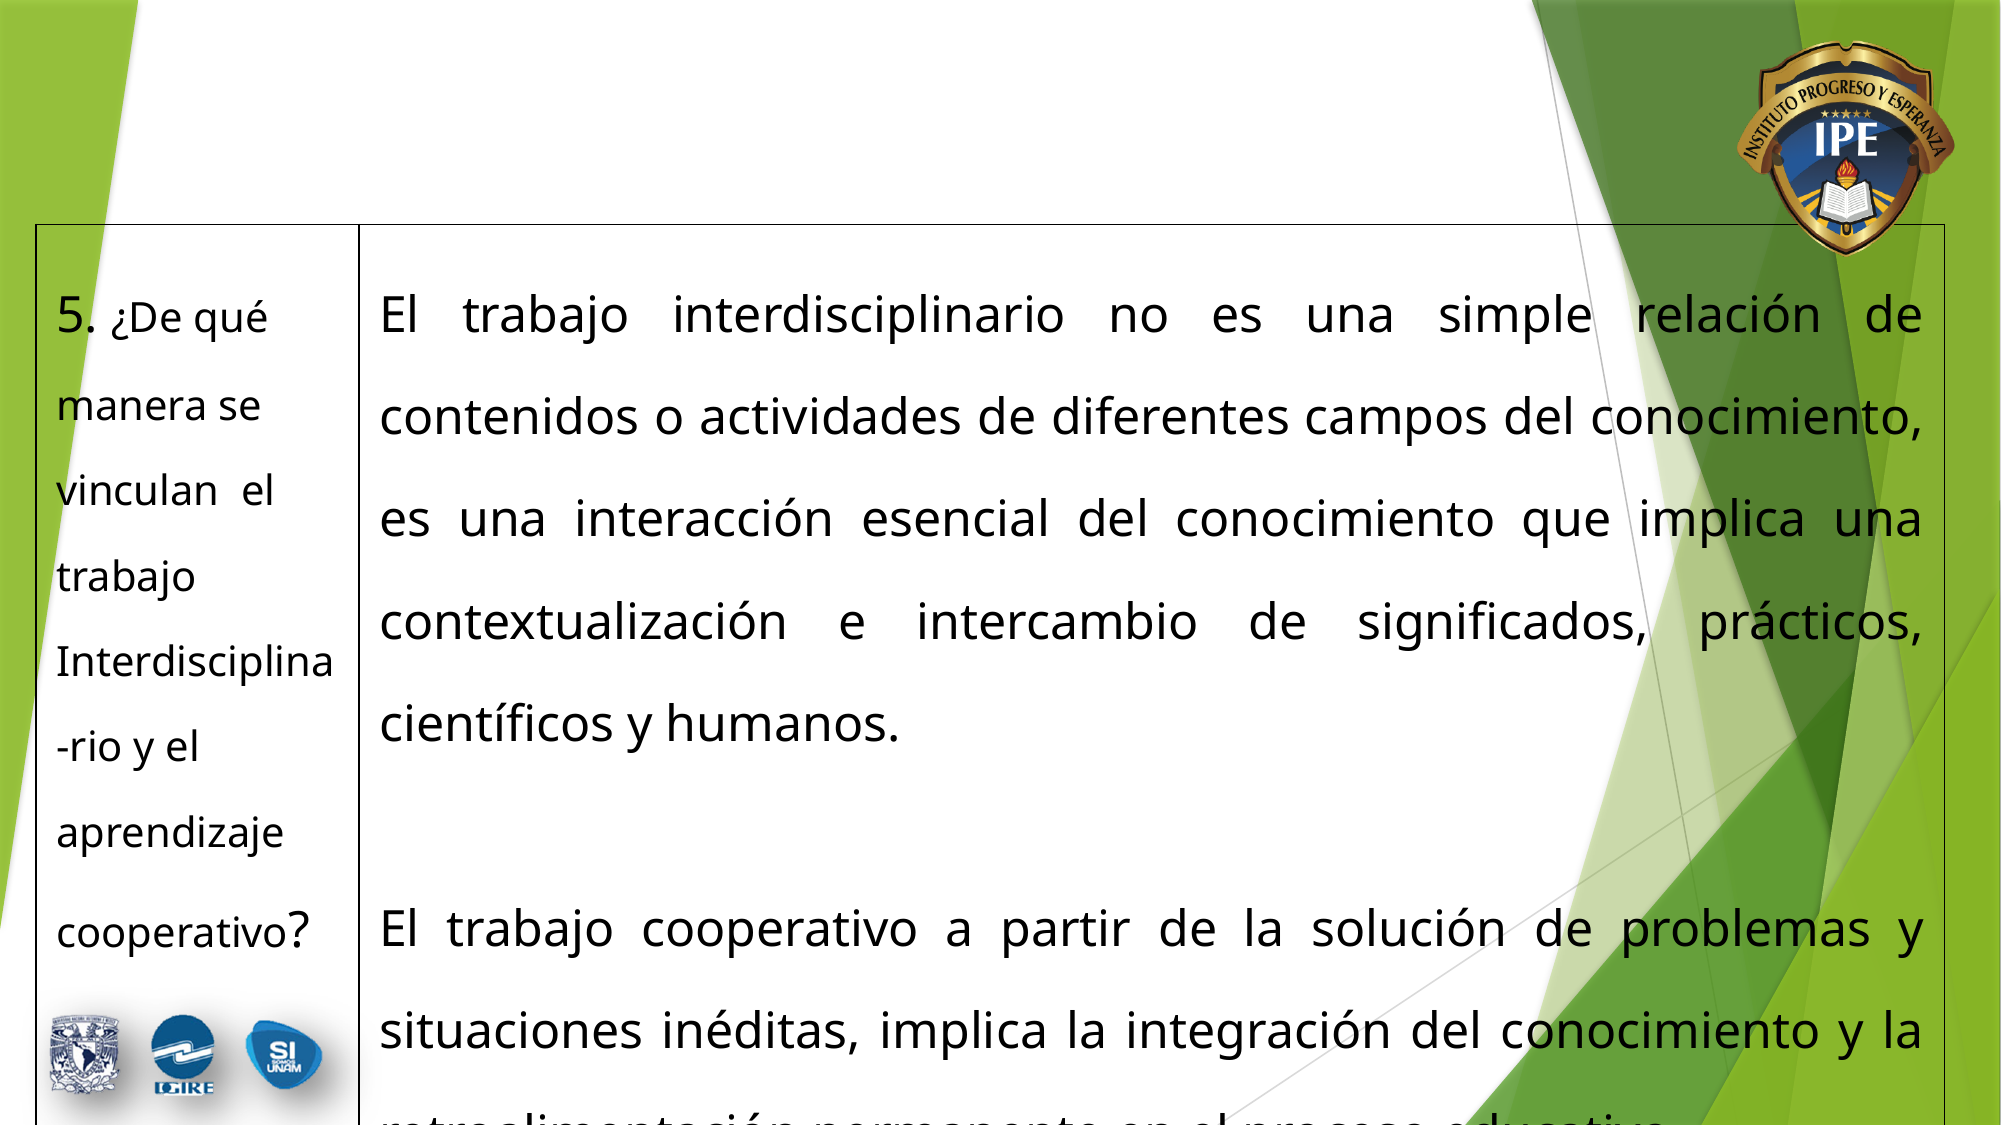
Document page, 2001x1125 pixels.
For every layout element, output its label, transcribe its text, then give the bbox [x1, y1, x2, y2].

table_header El trabajo interdisciplinario no es una simple relación de contenidos o actividades de diferentes campos del conocimiento, es una interacción esencial del conocimiento que implica una contextualización e intercambio de significados, prácticos, científicos y humanos. El trabajo cooperativo a partir de la solución de problemas y situaciones inéditas, implica la integración del conocimiento y la retroalimentación permanente en el proceso educativo. [360, 225, 1944, 1125]
picture [1736, 40, 1956, 258]
picture [35, 998, 333, 1105]
table_header 5. ¿De qué manera se vinculan el trabajo Interdisciplina-rio y el aprendizaje cooperativo? [37, 225, 358, 995]
